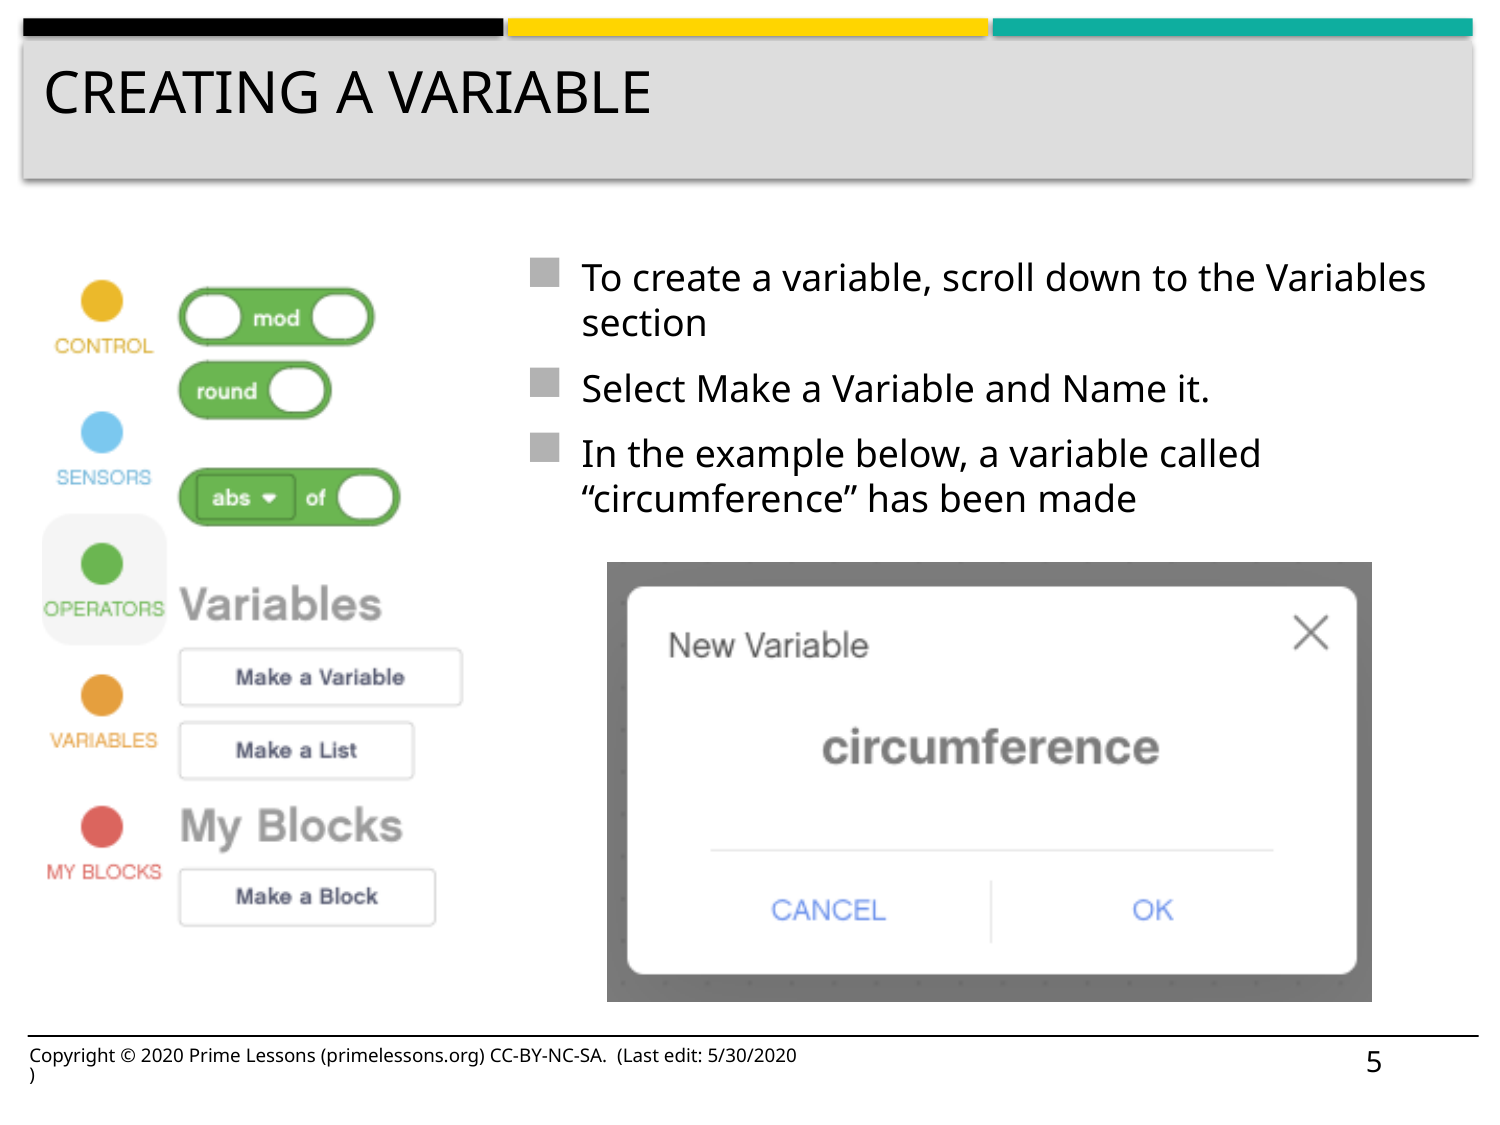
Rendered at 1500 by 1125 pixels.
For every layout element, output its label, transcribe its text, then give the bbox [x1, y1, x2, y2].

slide_number 5 [1351, 1036, 1478, 1097]
list To create a variable, scroll down to the Variables section Select Make a Variable and Name it. In the example below, a variable called “circumference” has been made [516, 246, 1448, 1011]
picture [41, 267, 1373, 1003]
footer Copyright © 2020 Prime Lessons (primelessons.org) CC-BY-NC-SA. (Last edit: 5/30/2020) [14, 1036, 814, 1097]
title Creating a Variable [28, 48, 1464, 172]
